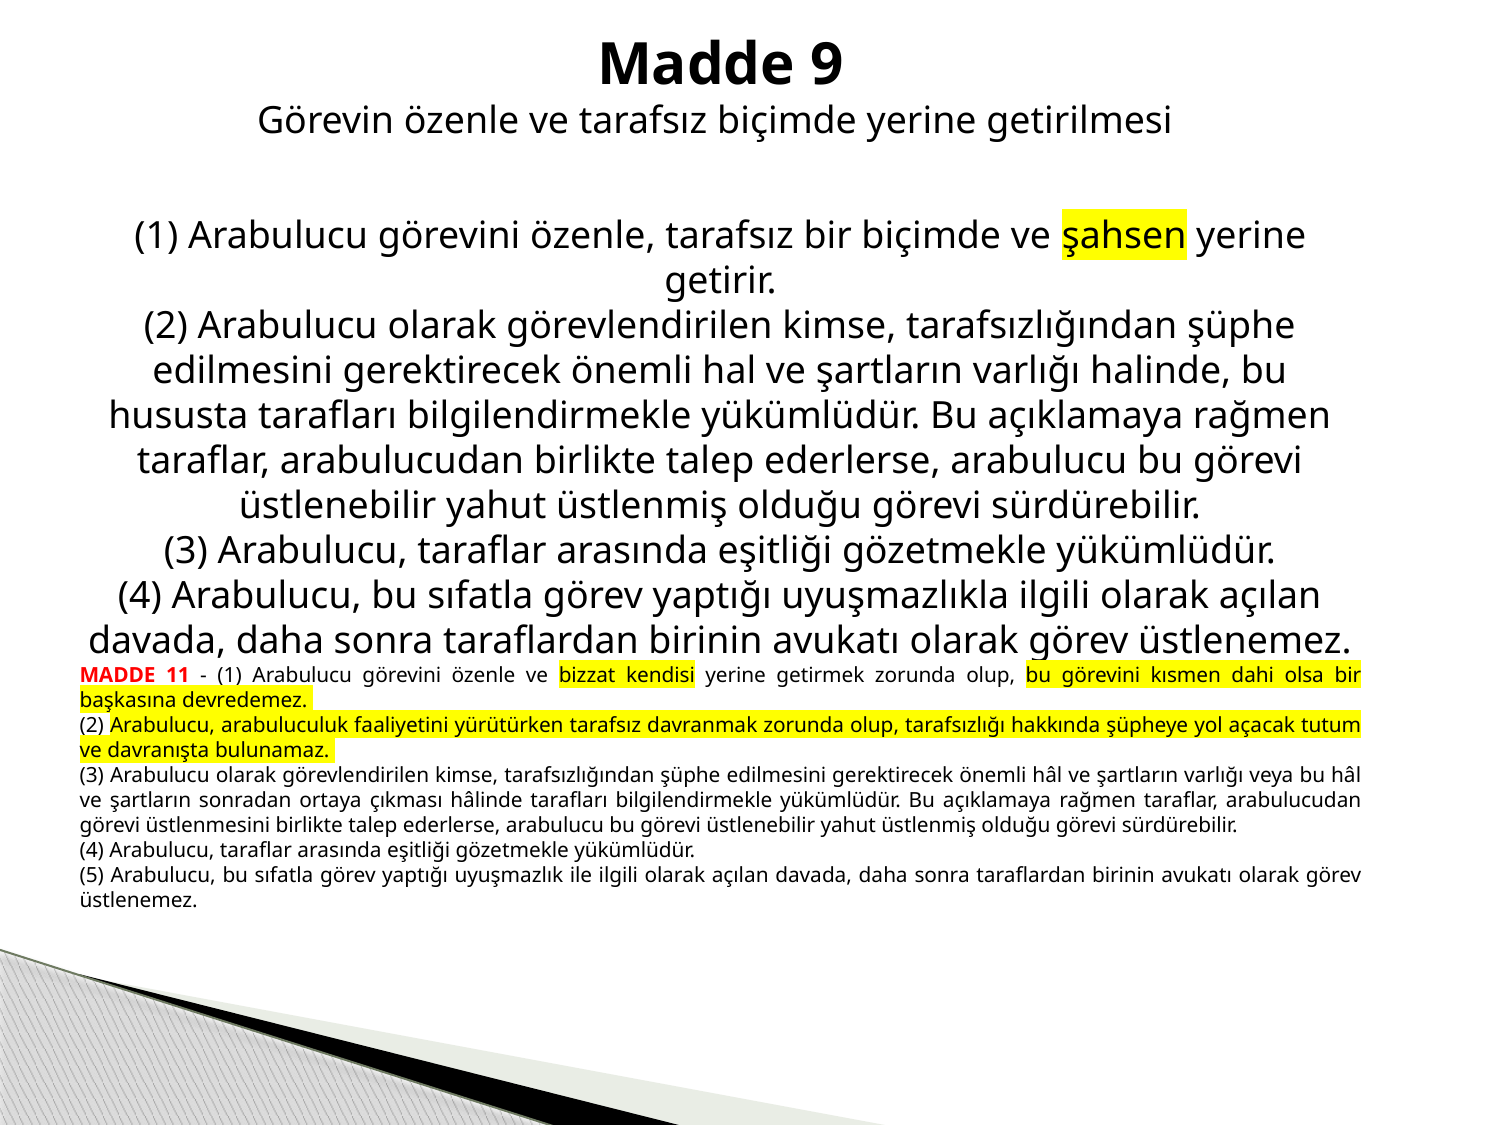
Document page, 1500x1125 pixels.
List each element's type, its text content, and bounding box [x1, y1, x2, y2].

text_box Madde 9 Görevin özenle ve tarafsız biçimde yerine getirilmesi (1) Arabulucu görevini özenle, tarafsız bir biçimde ve şahsen yerine getirir. (2) Arabulucu olarak görevlendirilen kimse, tarafsızlığından şüphe edilmesini gerektirecek önemli hal ve şartların varlığı halinde, bu hususta tarafları bilgilendirmekle yükümlüdür. Bu açıklamaya rağmen taraflar, arabulucudan birlikte talep ederlerse, arabulucu bu görevi üstlenebilir yahut üstlenmiş olduğu görevi sürdürebilir. (3) Arabulucu, taraflar arasında eşitliği gözetmekle yükümlüdür. (4) Arabulucu, bu sıfatla görev yaptığı uyuşmazlıkla ilgili olarak açılan davada, daha sonra taraflardan birinin avukatı olarak görev üstlenemez. MADDE 11 - (1) Arabulucu görevini özenle ve bizzat kendisi yerine getirmek zorunda olup, bu görevini kısmen dahi olsa bir başkasına devredemez. (2) Arabulucu, arabuluculuk faaliyetini yürütürken tarafsız davranmak zorunda olup, tarafsızlığı hakkında şüpheye yol açacak tutum ve davranışta bulunamaz. (3) Arabulucu olarak görevlendirilen kimse, tarafsızlığından şüphe edilmesini gerektirecek önemli hâl ve şartların varlığı veya bu hâl ve şartların sonradan ortaya çıkması hâlinde tarafları bilgilendirmekle yükümlüdür. Bu açıklamaya rağmen taraflar, arabulucudan görevi üstlenmesini birlikte talep ederlerse, arabulucu bu görevi üstlenebilir yahut üstlenmiş olduğu görevi sürdürebilir. (4) Arabulucu, taraflar arasında eşitliği gözetmekle yükümlüdür. (5) Arabulucu, bu sıfatla görev yaptığı uyuşmazlık ile ilgili olarak açılan davada, daha sonra taraflardan birinin avukatı olarak görev üstlenemez. [64, 19, 1376, 1099]
